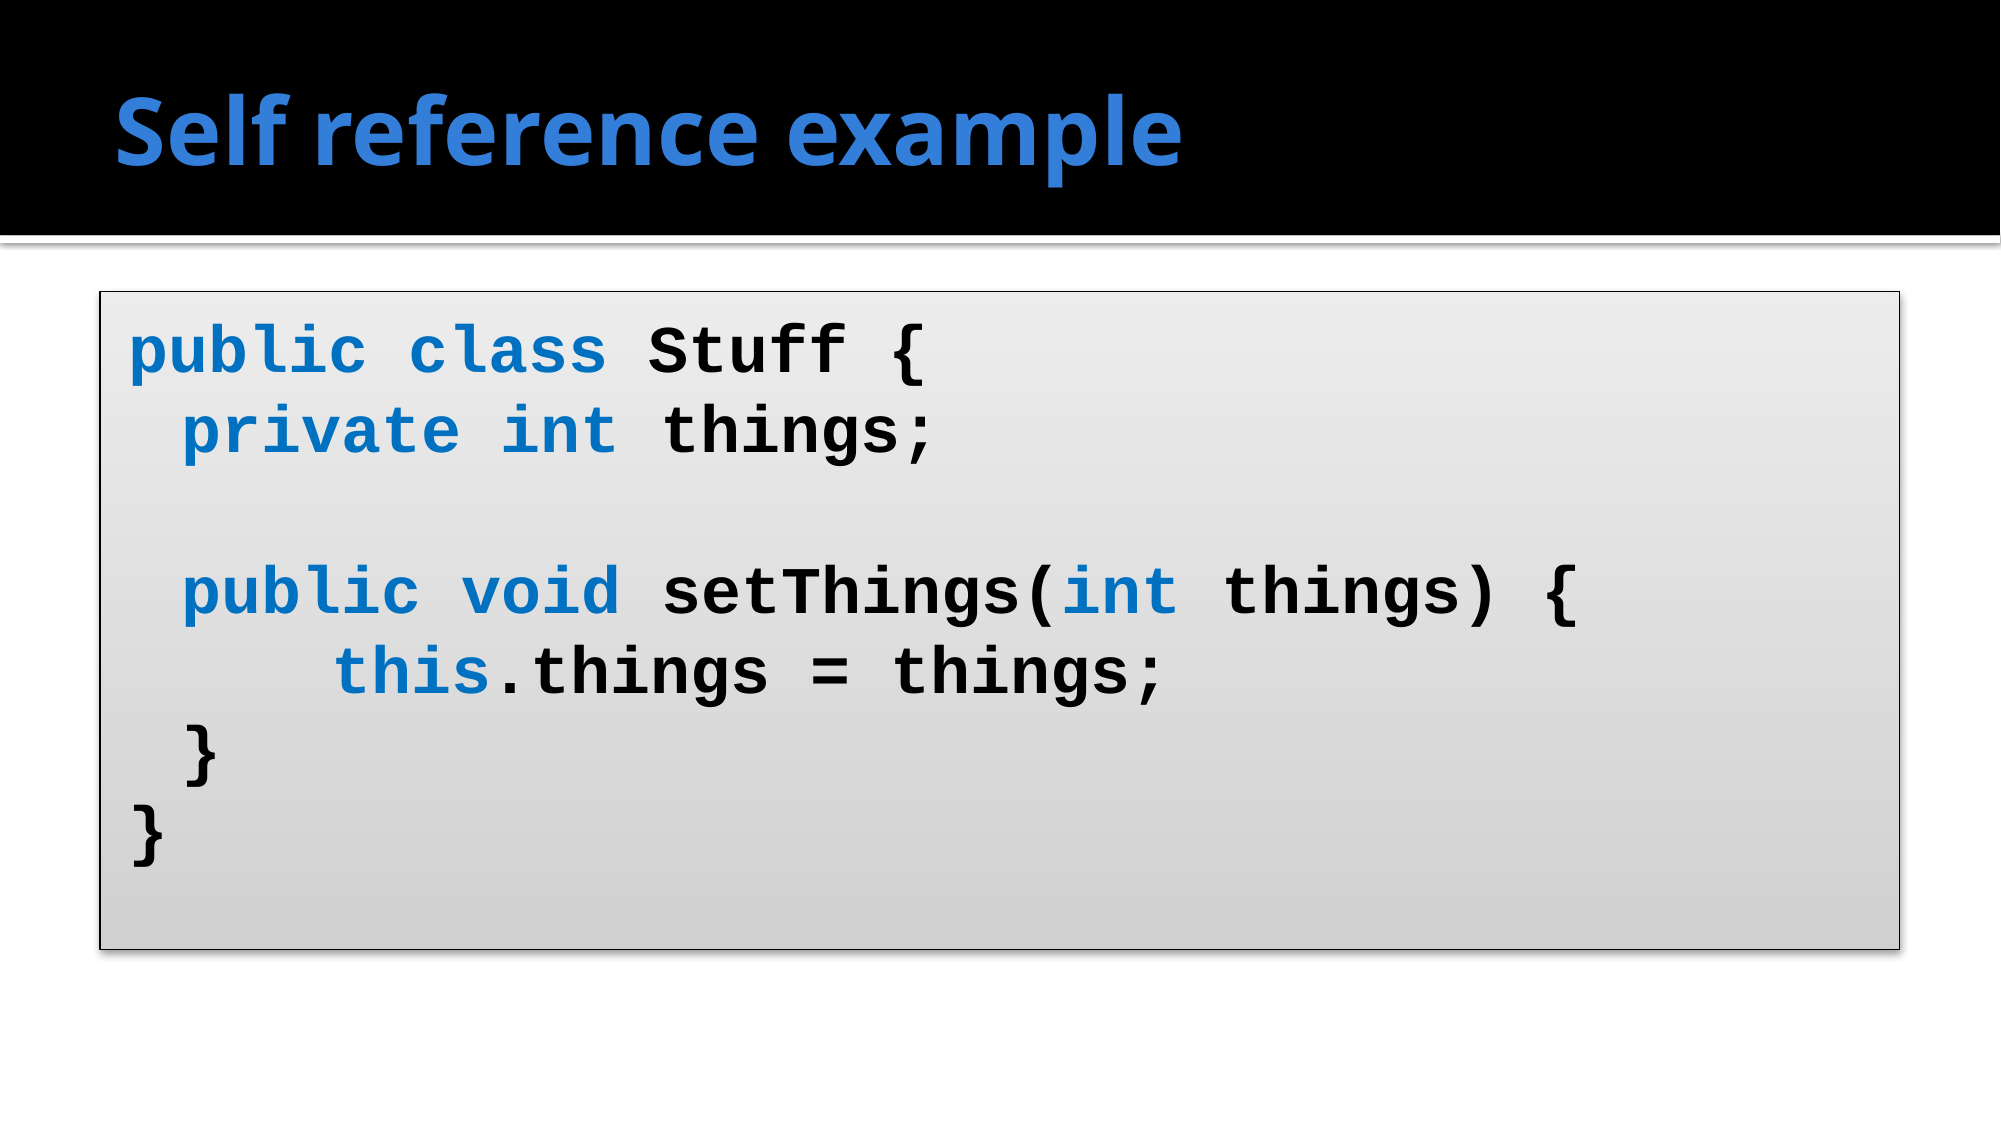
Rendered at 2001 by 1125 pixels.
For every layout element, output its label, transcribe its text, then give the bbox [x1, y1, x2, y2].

title Self reference example [99, 25, 1900, 231]
list public class Stuff { private int things; public void setThings(int things) { this.things = things; } } [99, 291, 1900, 950]
